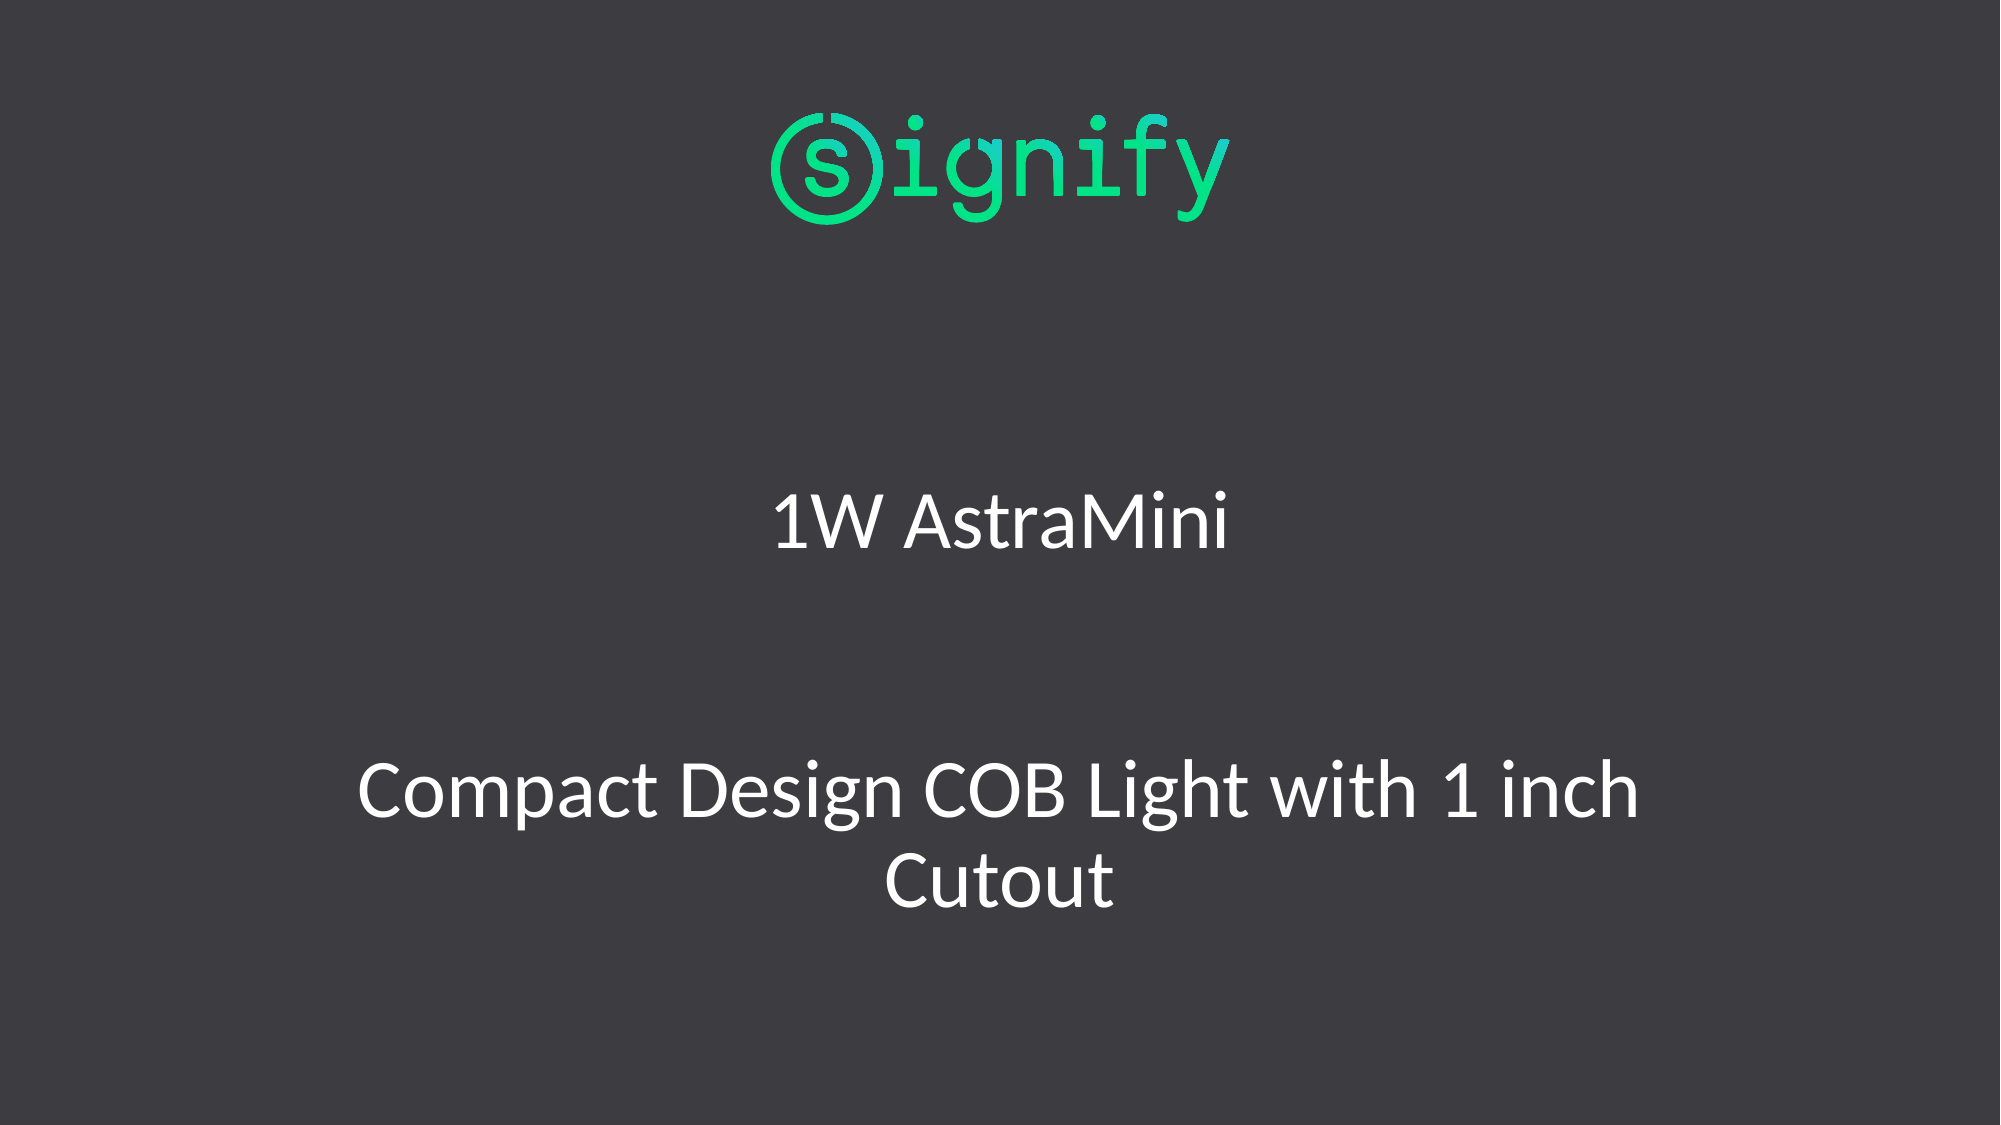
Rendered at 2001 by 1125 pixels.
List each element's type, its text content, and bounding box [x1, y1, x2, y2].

title 1W AstraMini Compact Design COB Light with 1 inch Cutout [249, 296, 1750, 829]
